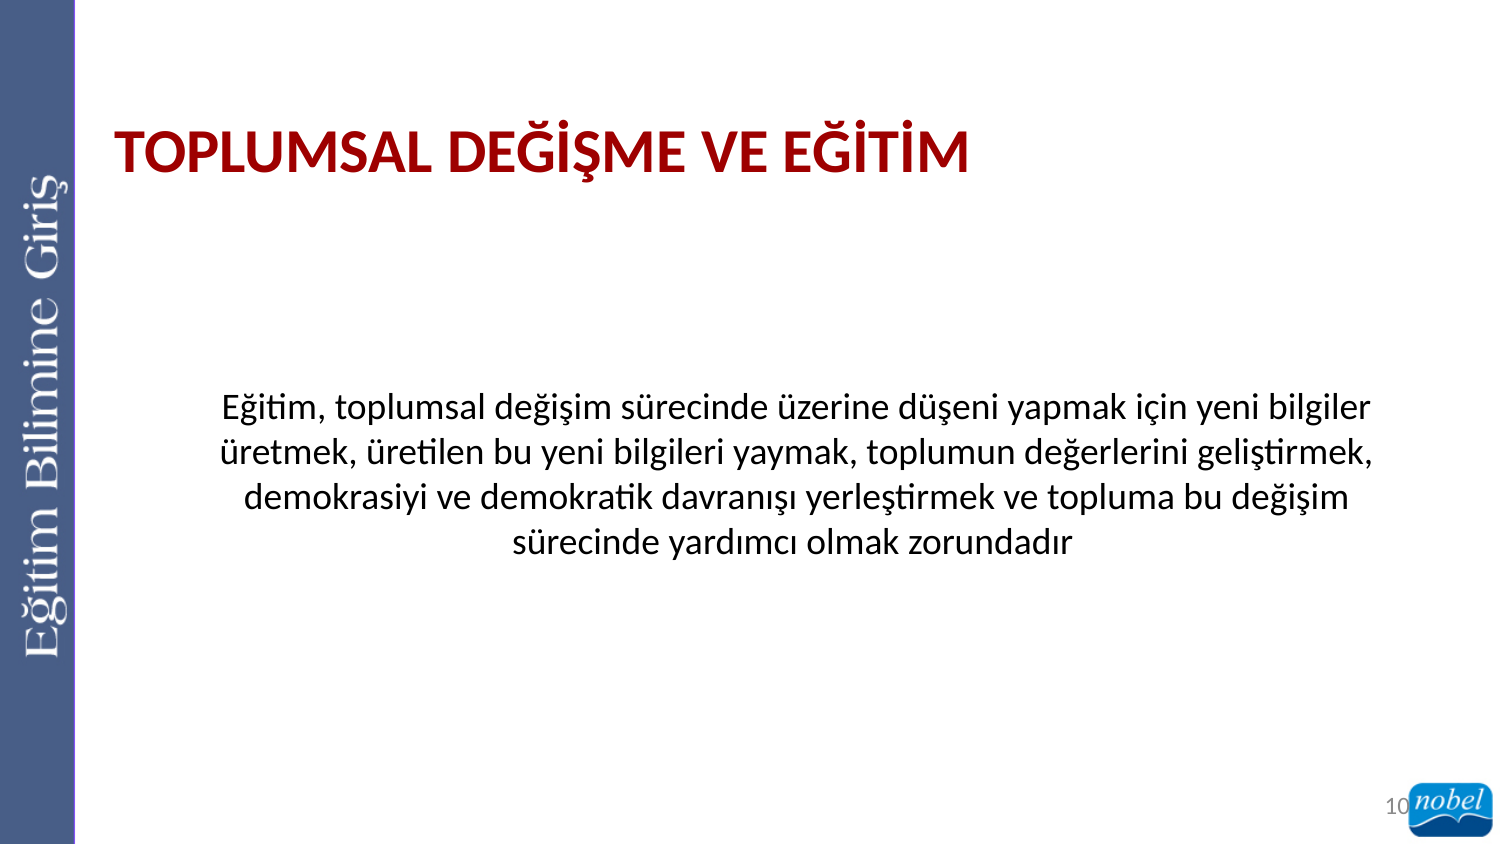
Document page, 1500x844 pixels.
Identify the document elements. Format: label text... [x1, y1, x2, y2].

text_box Eğitim, toplumsal değişim sürecinde üzerine düşeni yapmak için yeni bilgiler üretmek, üretilen bu yeni bilgileri yaymak, toplumun değerlerini geliştirmek, demokrasiyi ve demokratik davranışı yerleştirmek ve topluma bu değişim sürecinde yardımcı olmak zorundadır [194, 374, 1400, 570]
picture [0, 0, 1500, 844]
slide_number 10 [1074, 782, 1425, 827]
text_box TOPLUMSAL DEĞİŞME VE EĞİTİM [100, 102, 1329, 193]
